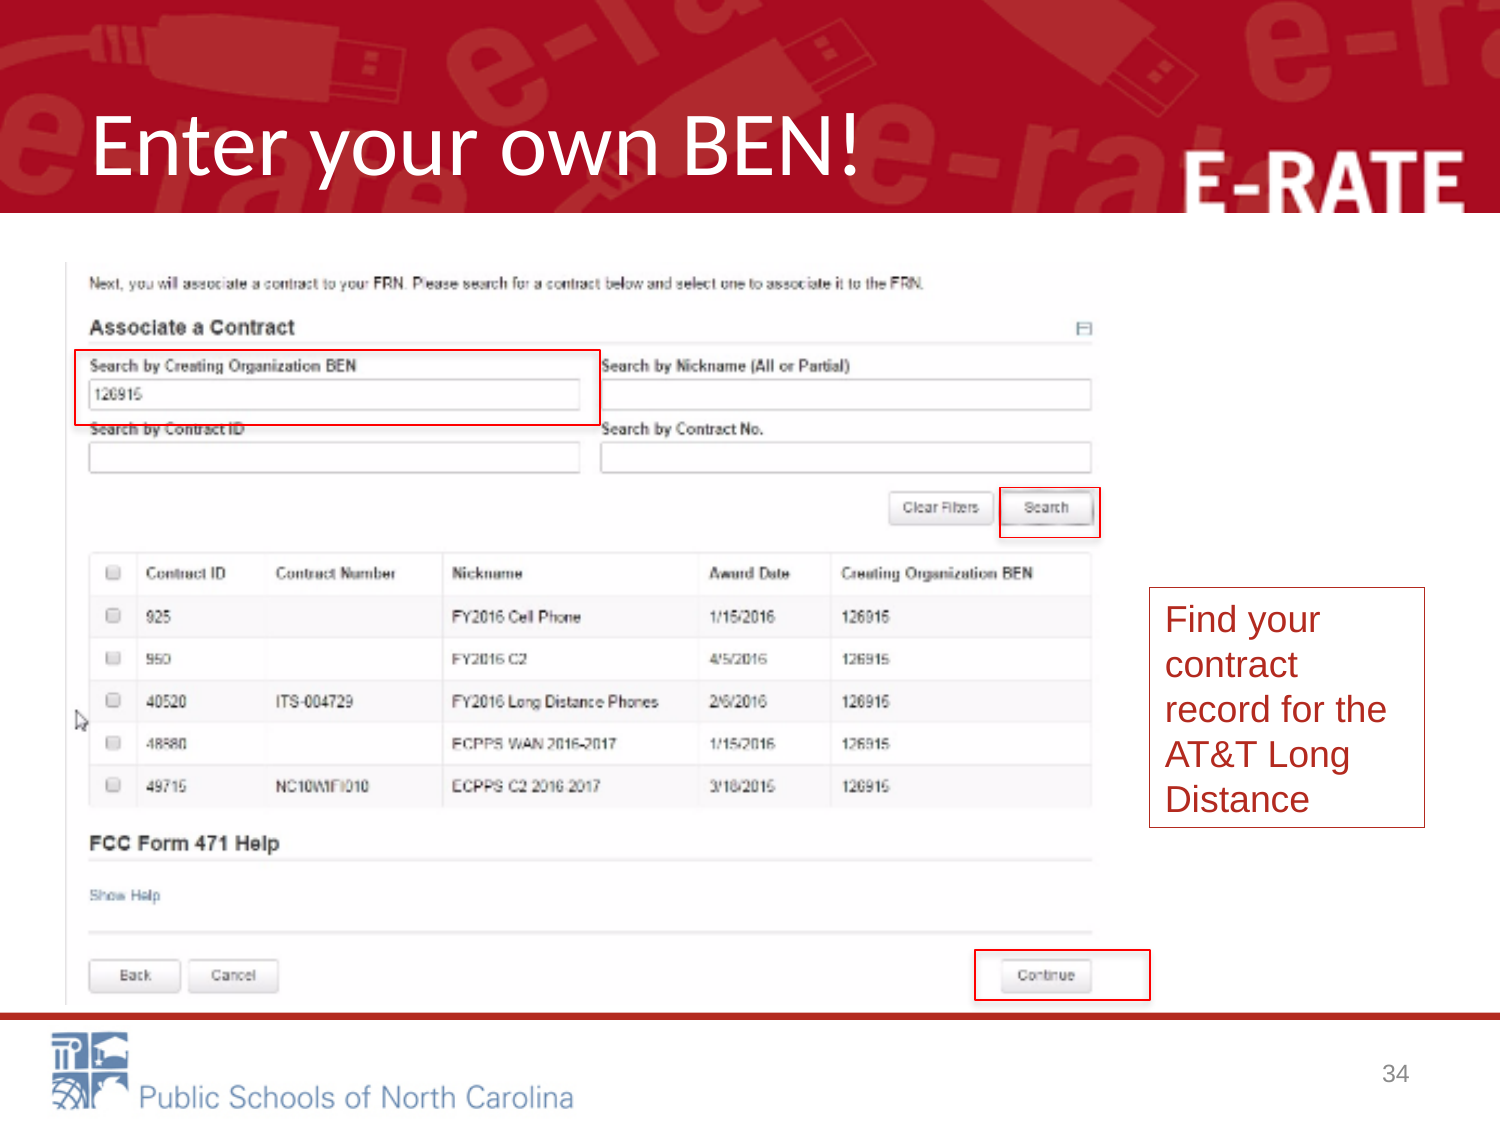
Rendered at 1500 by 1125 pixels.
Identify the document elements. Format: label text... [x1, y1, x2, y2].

picture [0, 1025, 1500, 1124]
slide_number 34 [1074, 1042, 1425, 1103]
picture [0, 0, 1500, 213]
text_box Find your contract record for the AT&T Long Distance [1266, 587, 1425, 828]
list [0, 262, 1263, 1006]
title Enter your own BEN! [75, 45, 1425, 233]
